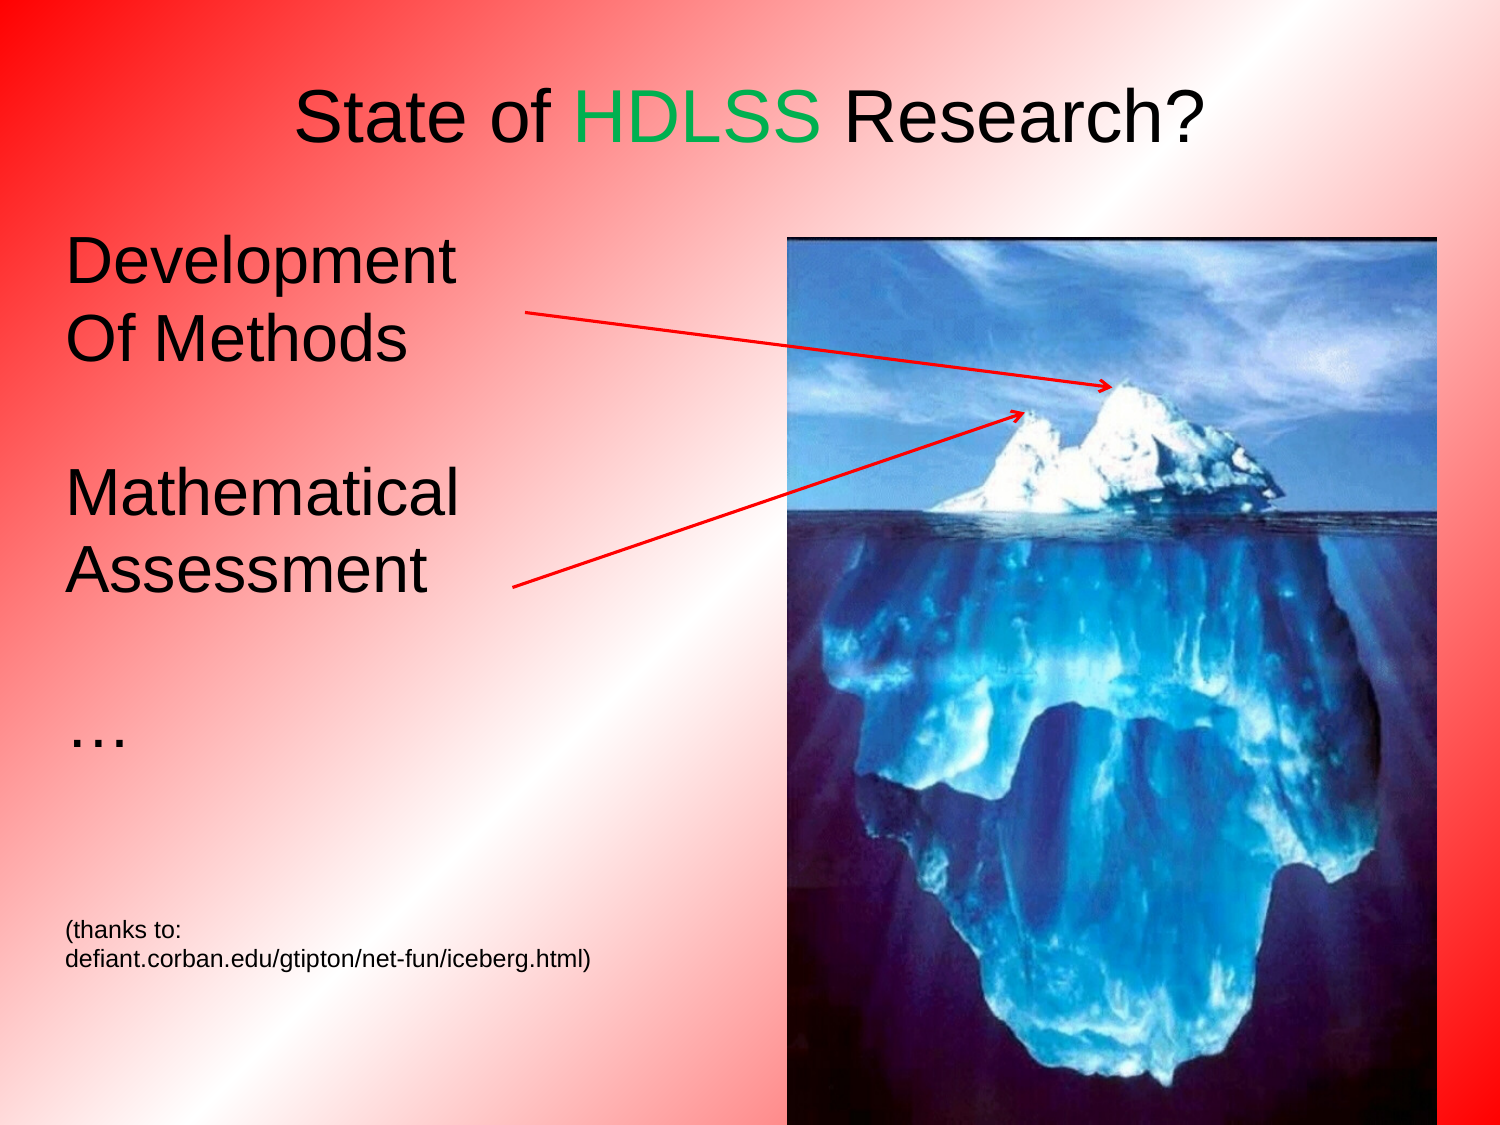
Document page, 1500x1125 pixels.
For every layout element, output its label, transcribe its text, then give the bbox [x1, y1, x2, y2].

list Development Of Methods Mathematical Assessment … (thanks to: defiant.corban.edu/gtipton/net-fun/iceberg.html) [50, 224, 675, 1075]
picture [787, 237, 1437, 1125]
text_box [524, 312, 1113, 388]
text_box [512, 412, 1026, 588]
title State of HDLSS Research? [112, 37, 1388, 188]
